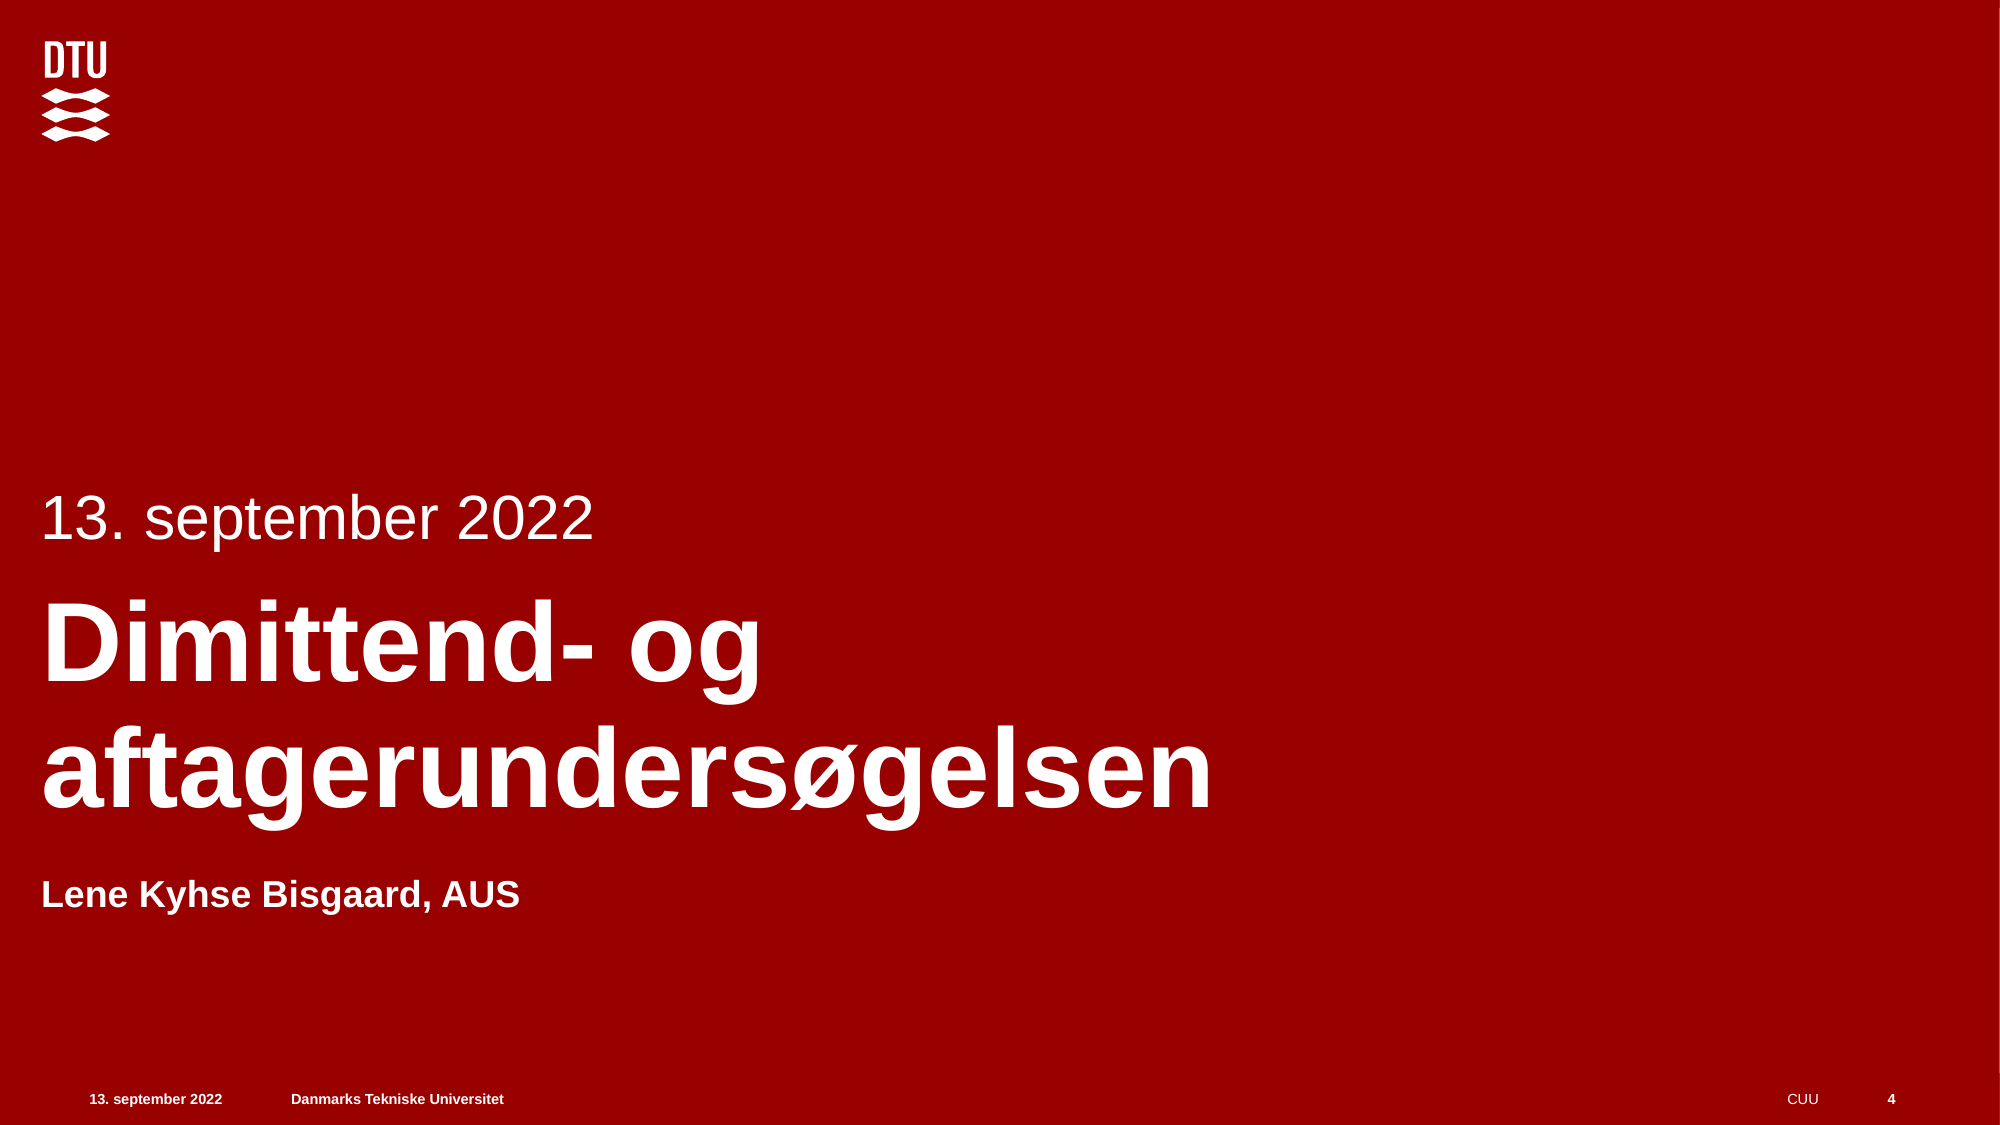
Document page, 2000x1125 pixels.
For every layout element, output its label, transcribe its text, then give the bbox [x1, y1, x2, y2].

title Dimittend- og aftagerundersøgelsen Lene Kyhse Bisgaard, AUS [40, 581, 1820, 1026]
slide_number 4 [1887, 1073, 1959, 1125]
subtitle 13. september 2022 [40, 279, 1819, 553]
